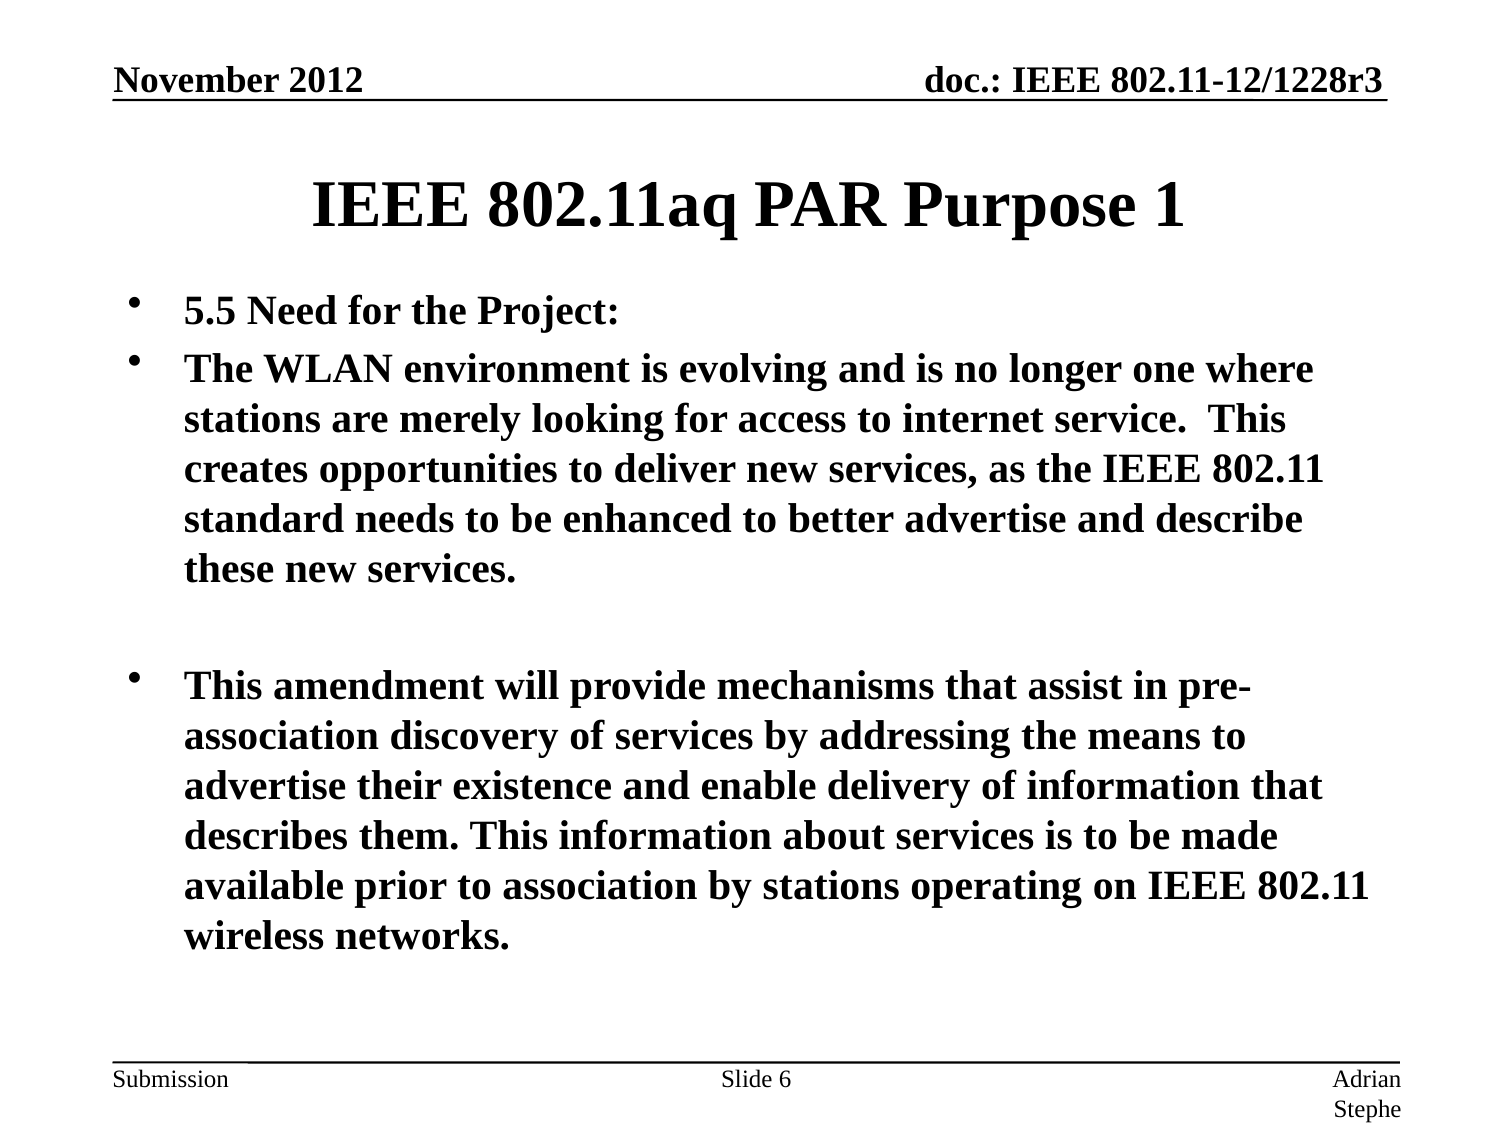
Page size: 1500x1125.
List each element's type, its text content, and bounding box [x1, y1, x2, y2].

footer Adrian Stephens, Intel Corporation [1324, 1061, 1402, 1093]
text_box November 2012 [113, 54, 364, 100]
list 5.5 Need for the Project: The WLAN environment is evolving and is no longer one where stations are merely looking for access to internet service. This creates opportunities to deliver new services, as the IEEE 802.11 standard needs to be enhanced to better advertise and describe these new services. This amendment will provide mechanisms that assist in pre-association discovery of services by addressing the means to advertise their existence and enable delivery of information that describes them. This information about services is to be made available prior to association by stations operating on IEEE 802.11 wireless networks. [112, 275, 1388, 1025]
title IEEE 802.11aq PAR Purpose 1 [112, 112, 1388, 275]
slide_number Slide 6 [712, 1061, 800, 1093]
